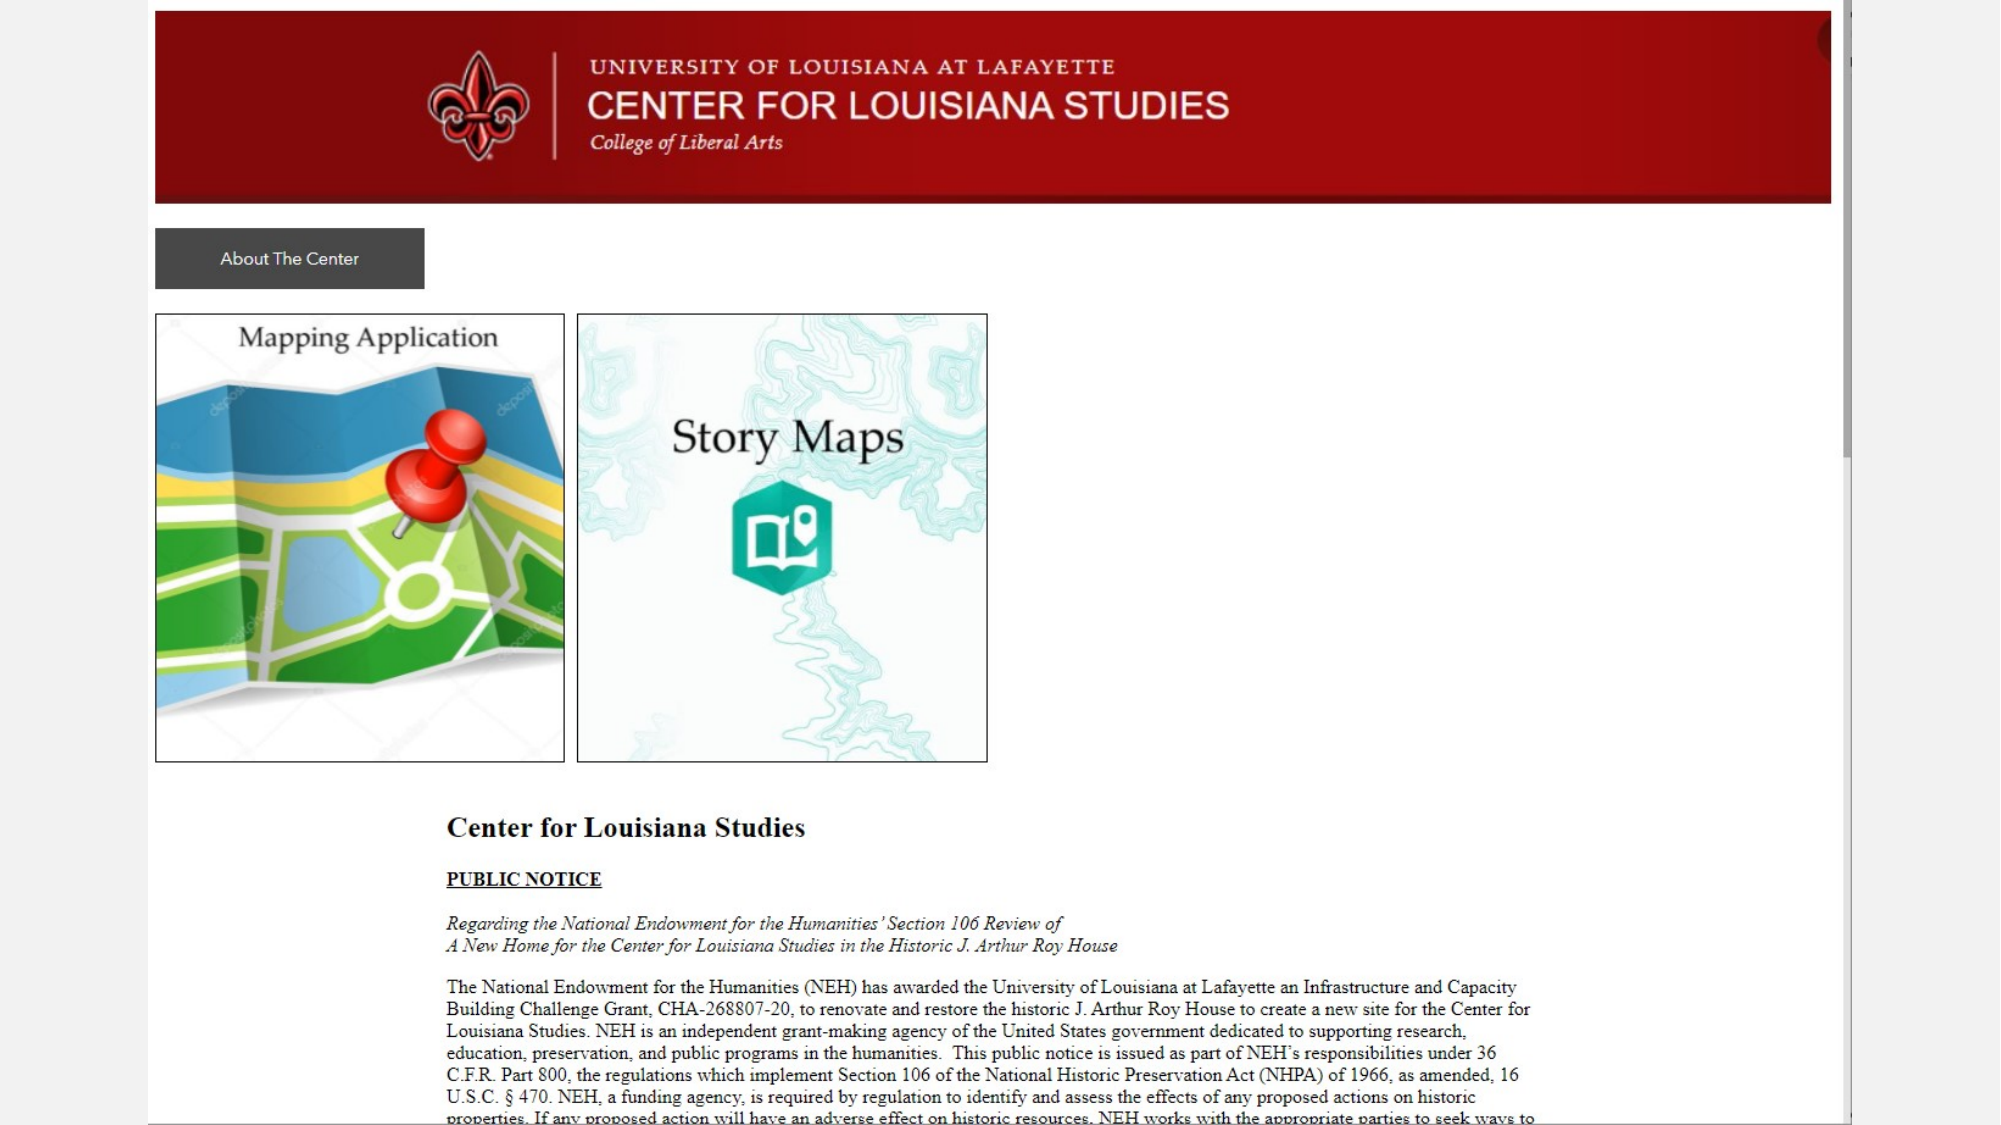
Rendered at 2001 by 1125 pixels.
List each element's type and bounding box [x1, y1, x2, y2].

list [148, 0, 1852, 1125]
